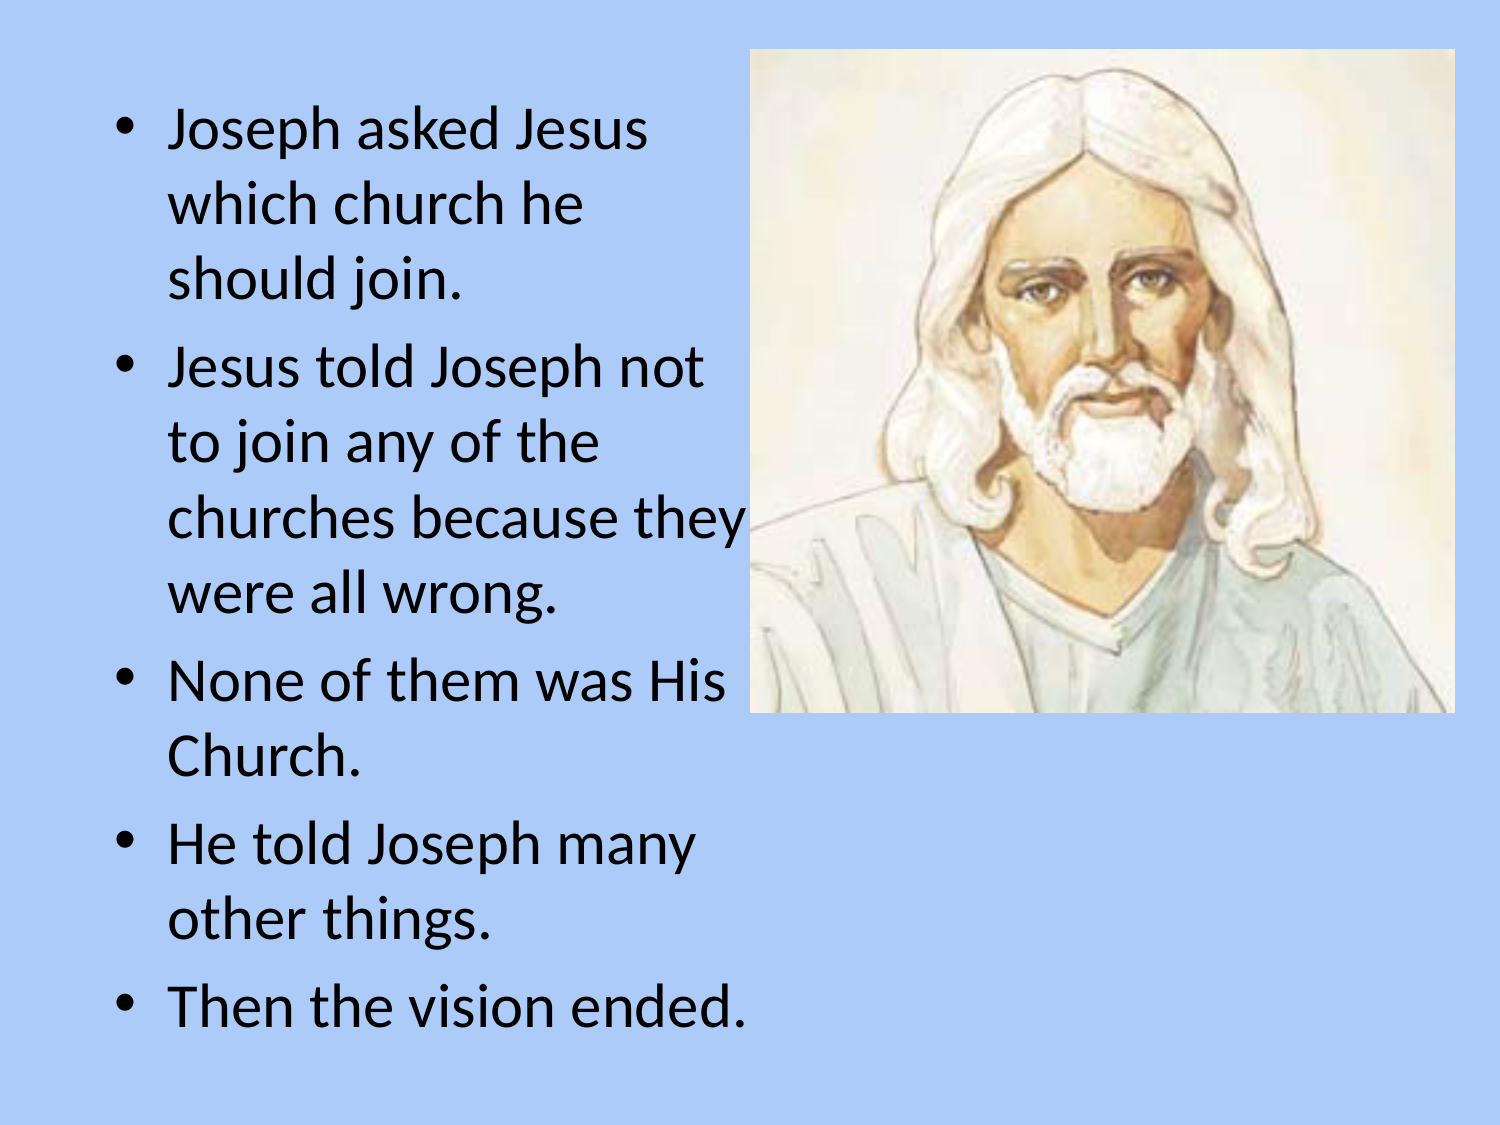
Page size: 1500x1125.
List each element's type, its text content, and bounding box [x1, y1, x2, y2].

list Joseph asked Jesus which church he should join. Jesus told Joseph not to join any of the churches because they were all wrong. None of them was His Church. He told Joseph many other things. Then the vision ended. [99, 50, 775, 1077]
picture [749, 49, 1456, 713]
